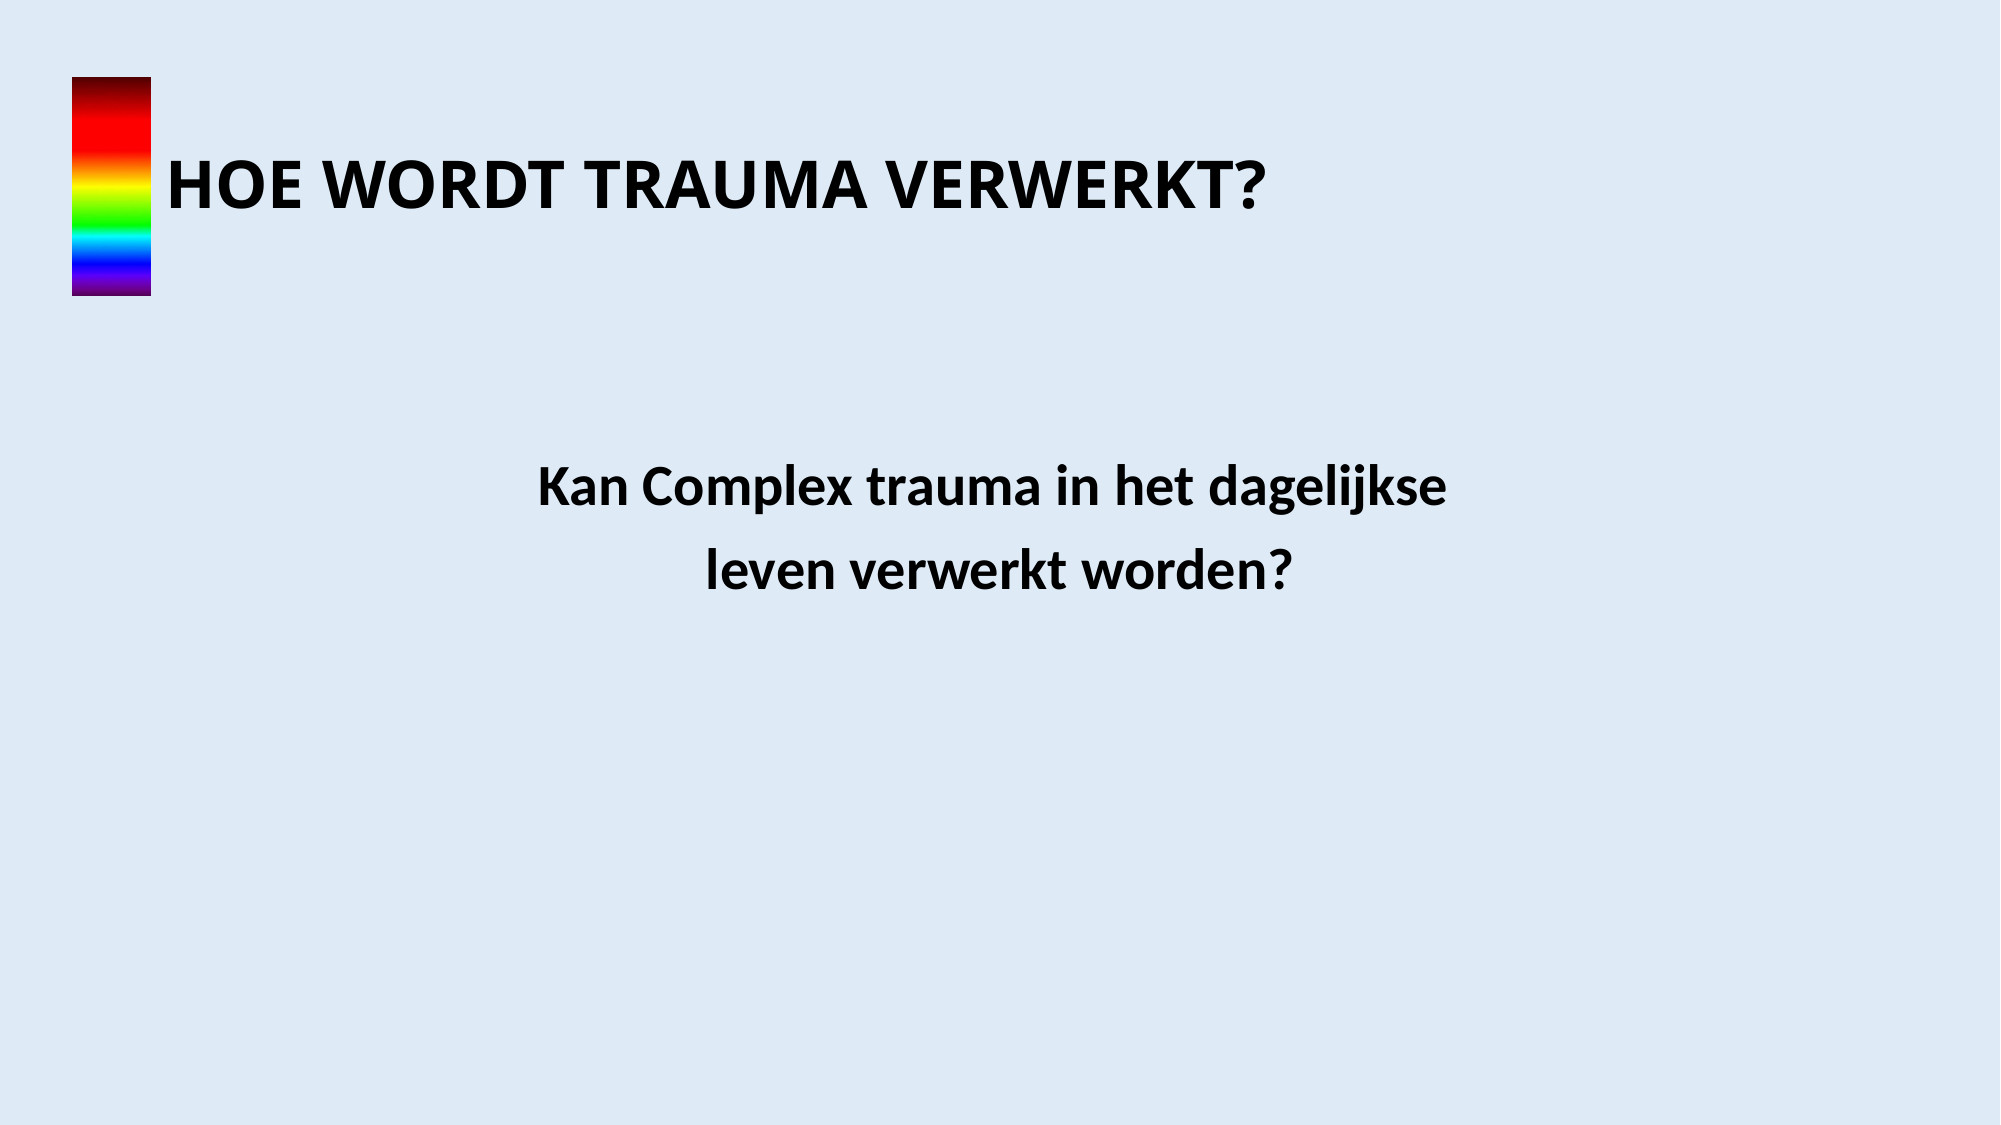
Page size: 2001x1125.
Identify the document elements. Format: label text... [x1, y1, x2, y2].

picture [72, 247, 151, 296]
picture [72, 77, 151, 241]
title HOE WORDT TRAUMA VERWERKT? [151, 143, 1905, 296]
list Kan Complex trauma in het dagelijkse leven verwerkt worden? [99, 447, 1901, 1048]
